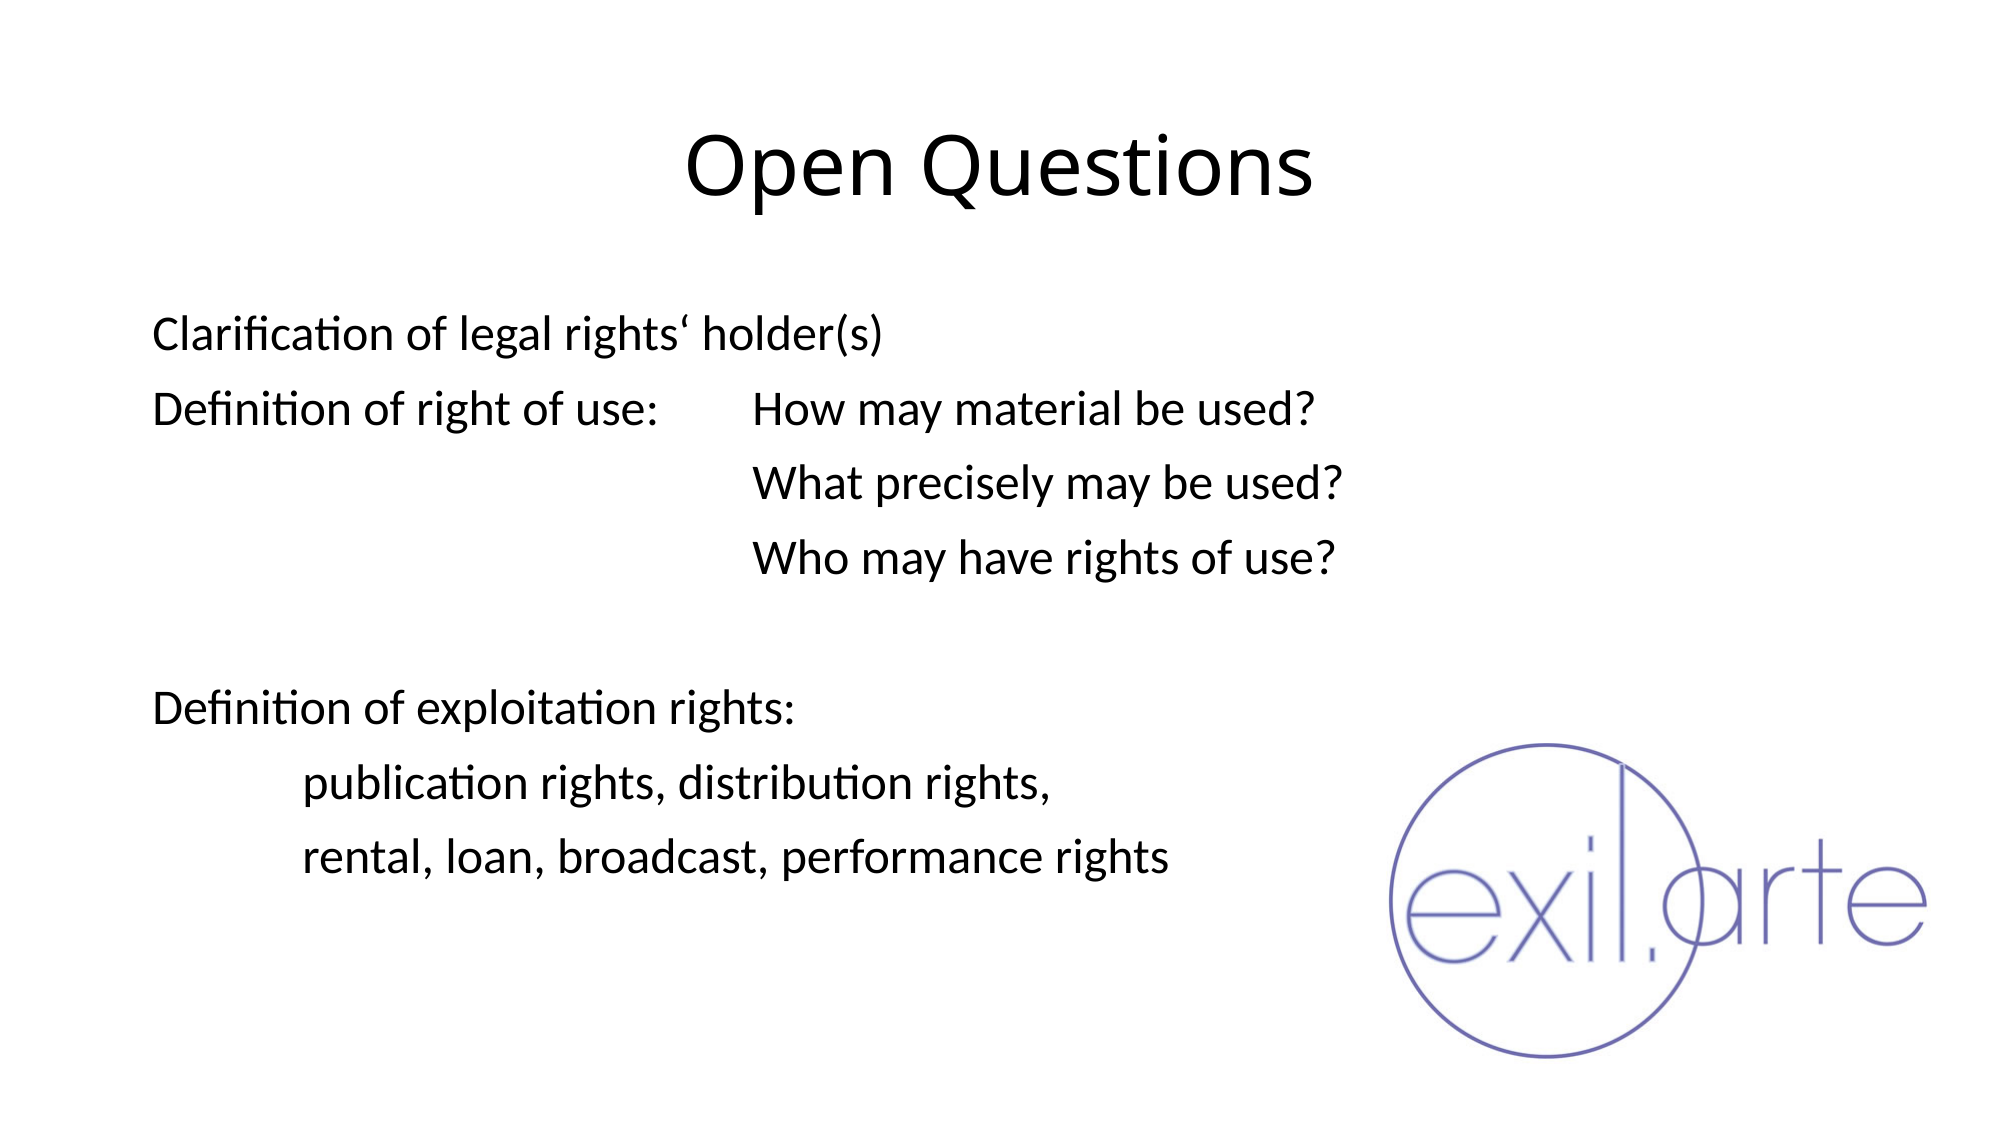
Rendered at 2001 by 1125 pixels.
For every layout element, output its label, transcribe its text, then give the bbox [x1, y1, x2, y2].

picture [1362, 727, 1954, 1075]
title Open Questions [137, 59, 1863, 278]
list Clarification of legal rights‘ holder(s) Definition of right of use: How may material be used? What precisely may be used? Who may have rights of use? Definition of exploitation rights: publication rights, distribution rights, rental, loan, broadcast, performance rights [137, 299, 1863, 1014]
